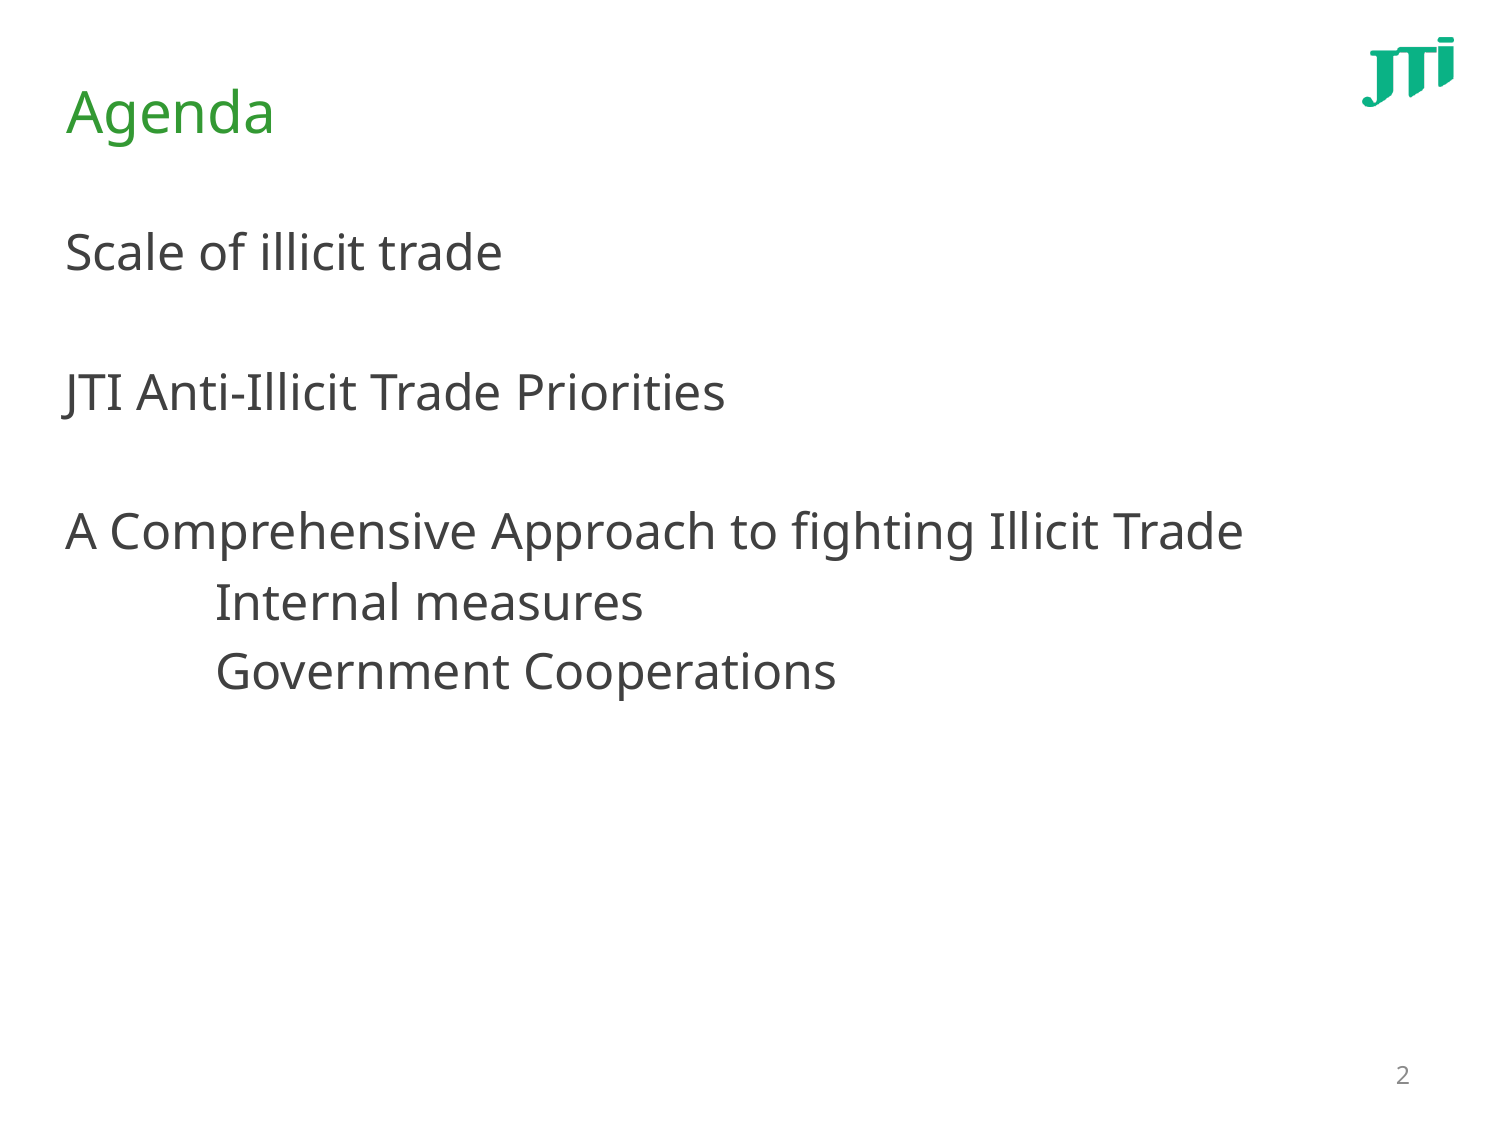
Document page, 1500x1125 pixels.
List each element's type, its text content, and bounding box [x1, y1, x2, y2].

picture [1362, 37, 1454, 107]
list Scale of illicit trade JTI Anti-Illicit Trade Priorities A Comprehensive Approach to fighting Illicit Trade Internal measures Government Cooperations [49, 212, 1451, 1026]
title Agenda [51, 44, 1351, 176]
slide_number 2 [1074, 1050, 1425, 1103]
